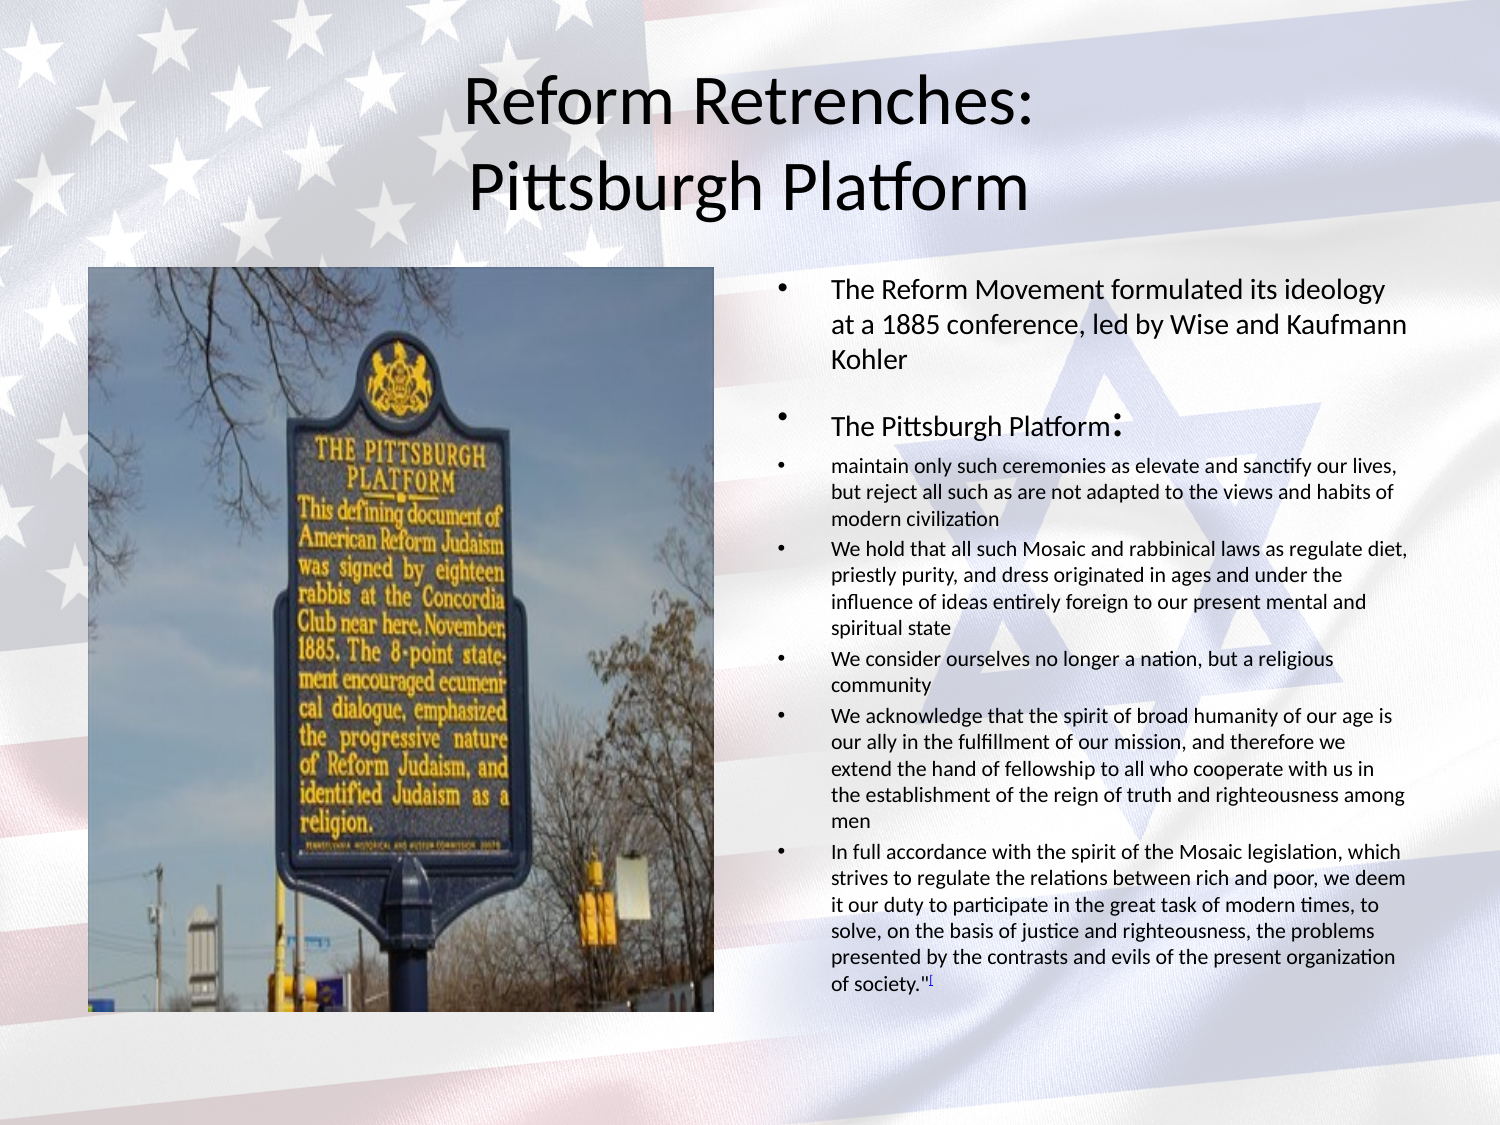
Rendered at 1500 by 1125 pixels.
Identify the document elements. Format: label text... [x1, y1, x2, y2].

list The Reform Movement formulated its ideology at a 1885 conference, led by Wise and Kaufmann Kohler The Pittsburgh Platform: maintain only such ceremonies as elevate and sanctify our lives, but reject all such as are not adapted to the views and habits of modern civilization We hold that all such Mosaic and rabbinical laws as regulate diet, priestly purity, and dress originated in ages and under the influence of ideas entirely foreign to our present mental and spiritual state We consider ourselves no longer a nation, but a religious community We acknowledge that the spirit of broad humanity of our age is our ally in the fulfillment of our mission, and therefore we extend the hand of fellowship to all who cooperate with us in the establishment of the reign of truth and righteousness among men In full accordance with the spirit of the Mosaic legislation, which strives to regulate the relations between rich and poor, we deem it our duty to participate in the great task of modern times, to solve, on the basis of justice and righteousness, the problems presented by the contrasts and evils of the present organization of society."[ [762, 262, 1425, 1005]
title Reform Retrenches: Pittsburgh Platform [75, 45, 1425, 233]
picture [88, 266, 714, 1012]
